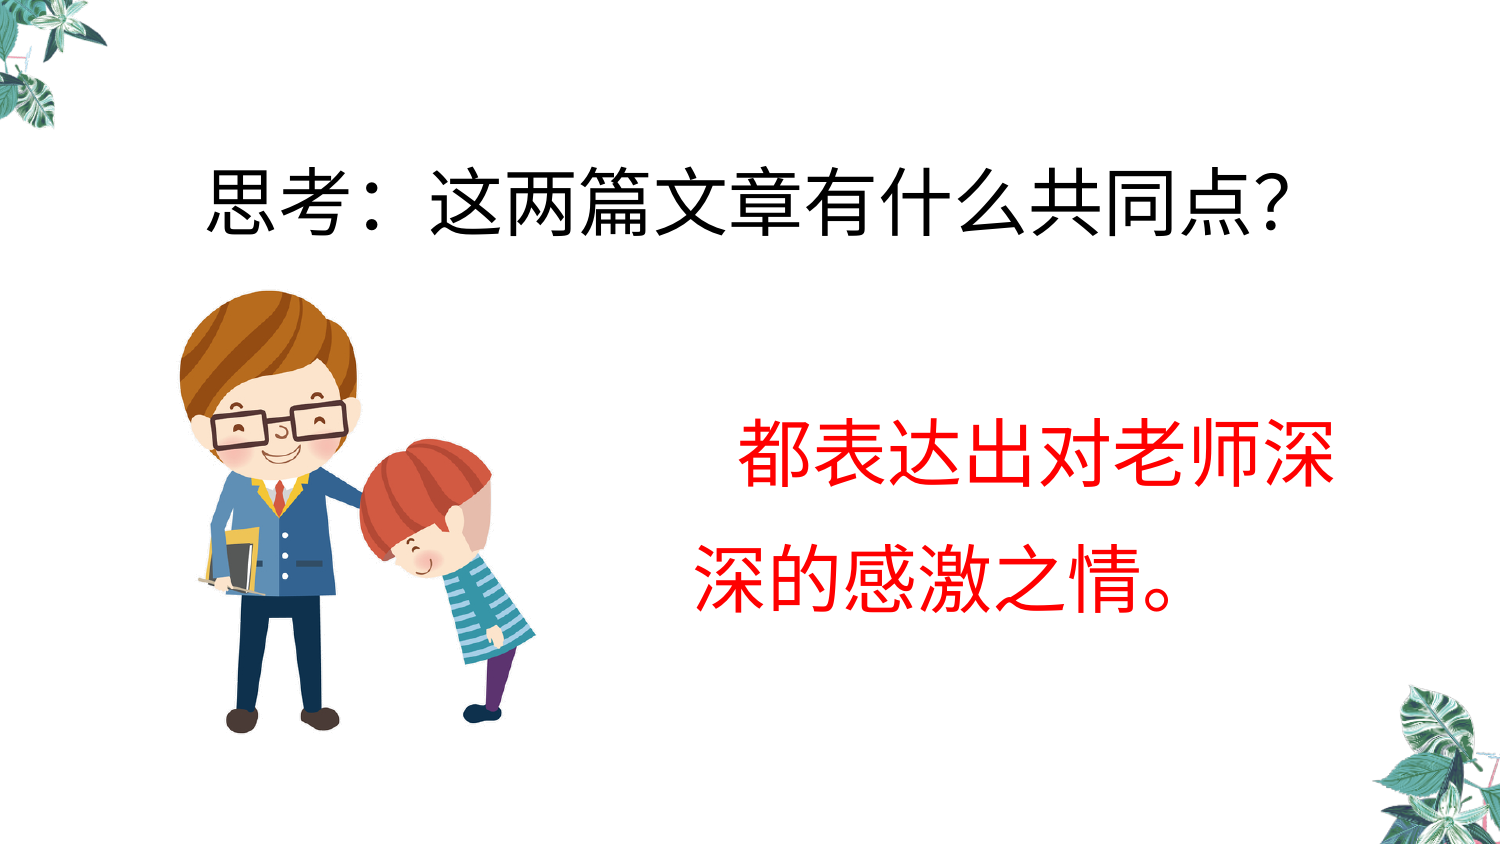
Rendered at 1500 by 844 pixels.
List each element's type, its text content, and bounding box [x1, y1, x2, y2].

text_box 思考：这两篇文章有什么共同点？ [188, 122, 1399, 279]
picture [106, 266, 582, 741]
picture [1292, 592, 1500, 844]
list 都表达出对老师深深的感激之情。 [620, 363, 1422, 645]
picture [0, 0, 149, 168]
